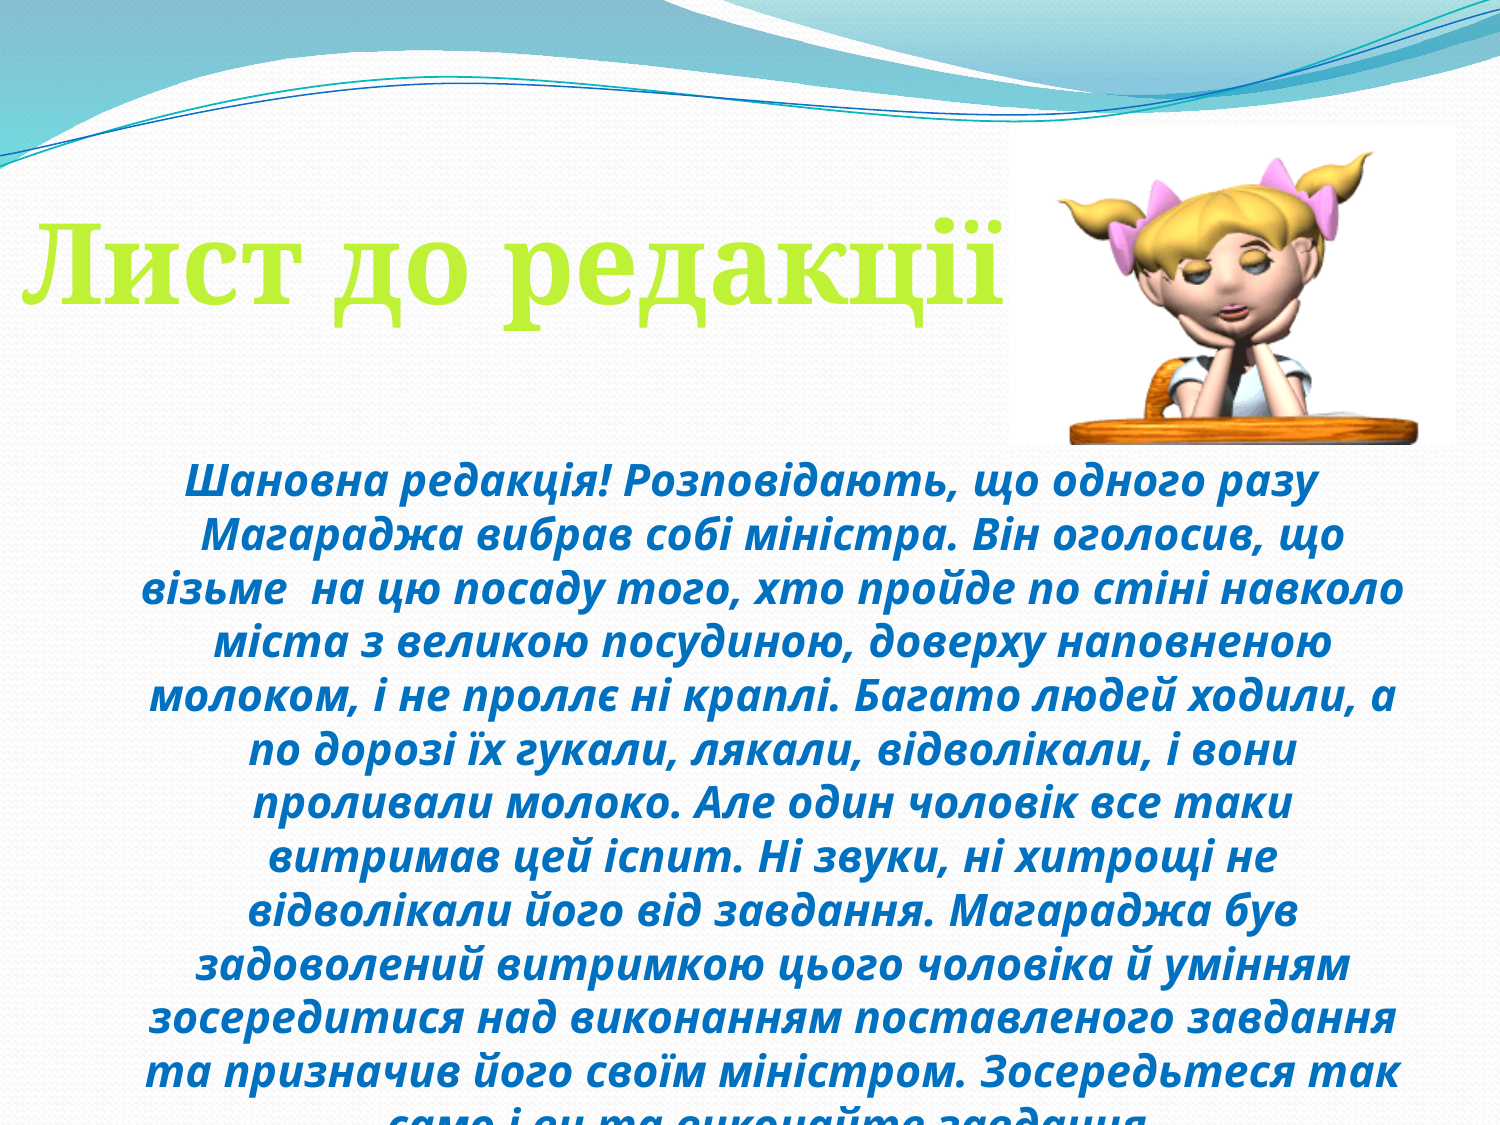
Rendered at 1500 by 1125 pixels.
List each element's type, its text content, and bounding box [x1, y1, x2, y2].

picture [1009, 125, 1456, 445]
list Шановна редакція! Розповідають, що одного разу Магараджа вибрав собі міністра. Він оголосив, що візьме на цю посаду того, хто пройде по стіні навколо міста з великою посудиною, доверху наповненою молоком, і не проллє ні краплі. Багато людей ходили, а по дорозі їх гукали, лякали, відволікали, і вони проливали молоко. Але один чоловік все таки витримав цей іспит. Ні звуки, ні хитрощі не відволікали його від завдання. Магараджа був задоволений витримкою цього чоловіка й умінням зосередитися над виконанням поставленого завдання та призначив його своїм міністром. Зосередьтеся так само і ви та виконайте завдання. [76, 444, 1427, 1125]
text_box Лист до редакції [0, 184, 1002, 335]
